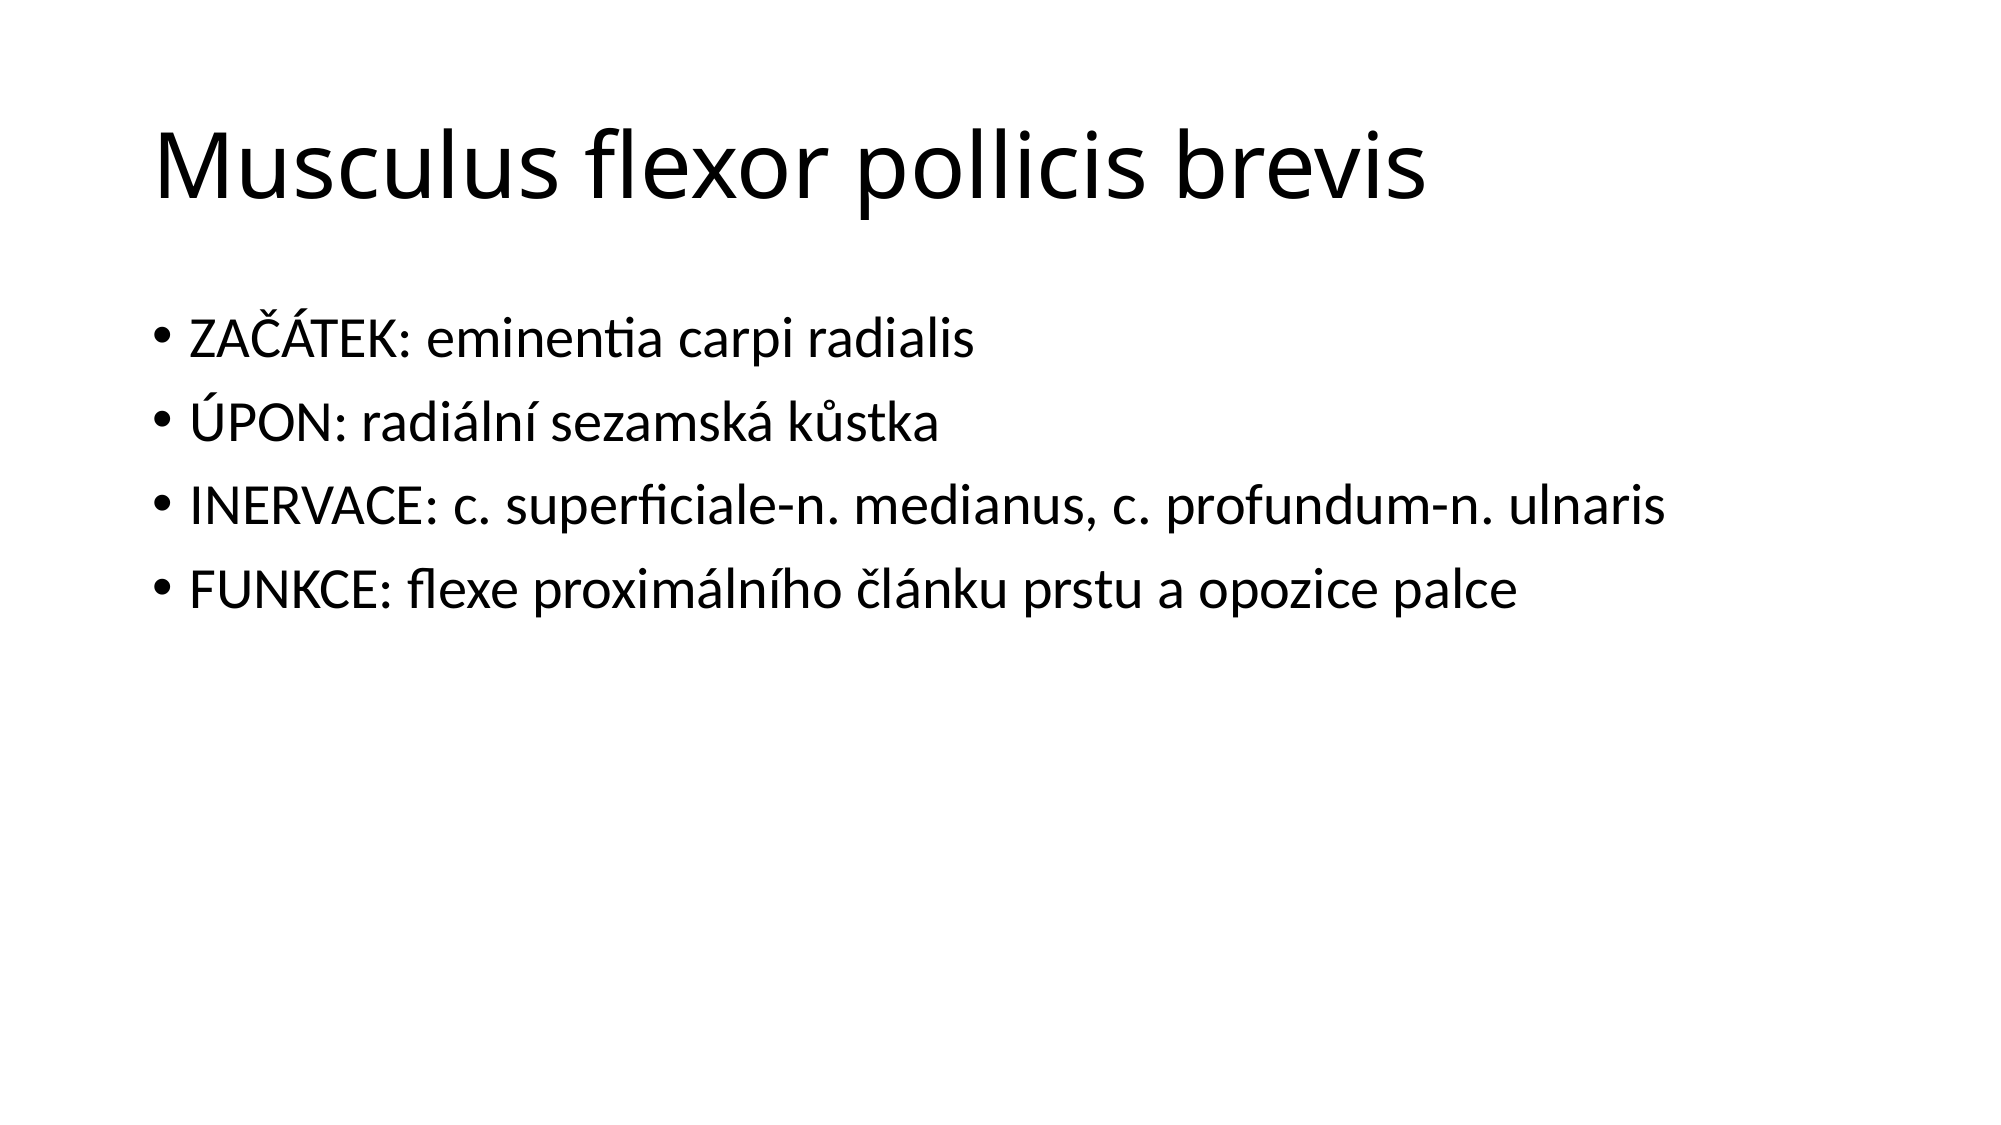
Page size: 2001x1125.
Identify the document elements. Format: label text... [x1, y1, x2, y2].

title Musculus flexor pollicis brevis [137, 59, 1863, 278]
list ZAČÁTEK: eminentia carpi radialis ÚPON: radiální sezamská kůstka INERVACE: c. superficiale-n. medianus, c. profundum-n. ulnaris FUNKCE: flexe proximálního článku prstu a opozice palce [137, 299, 1863, 1014]
